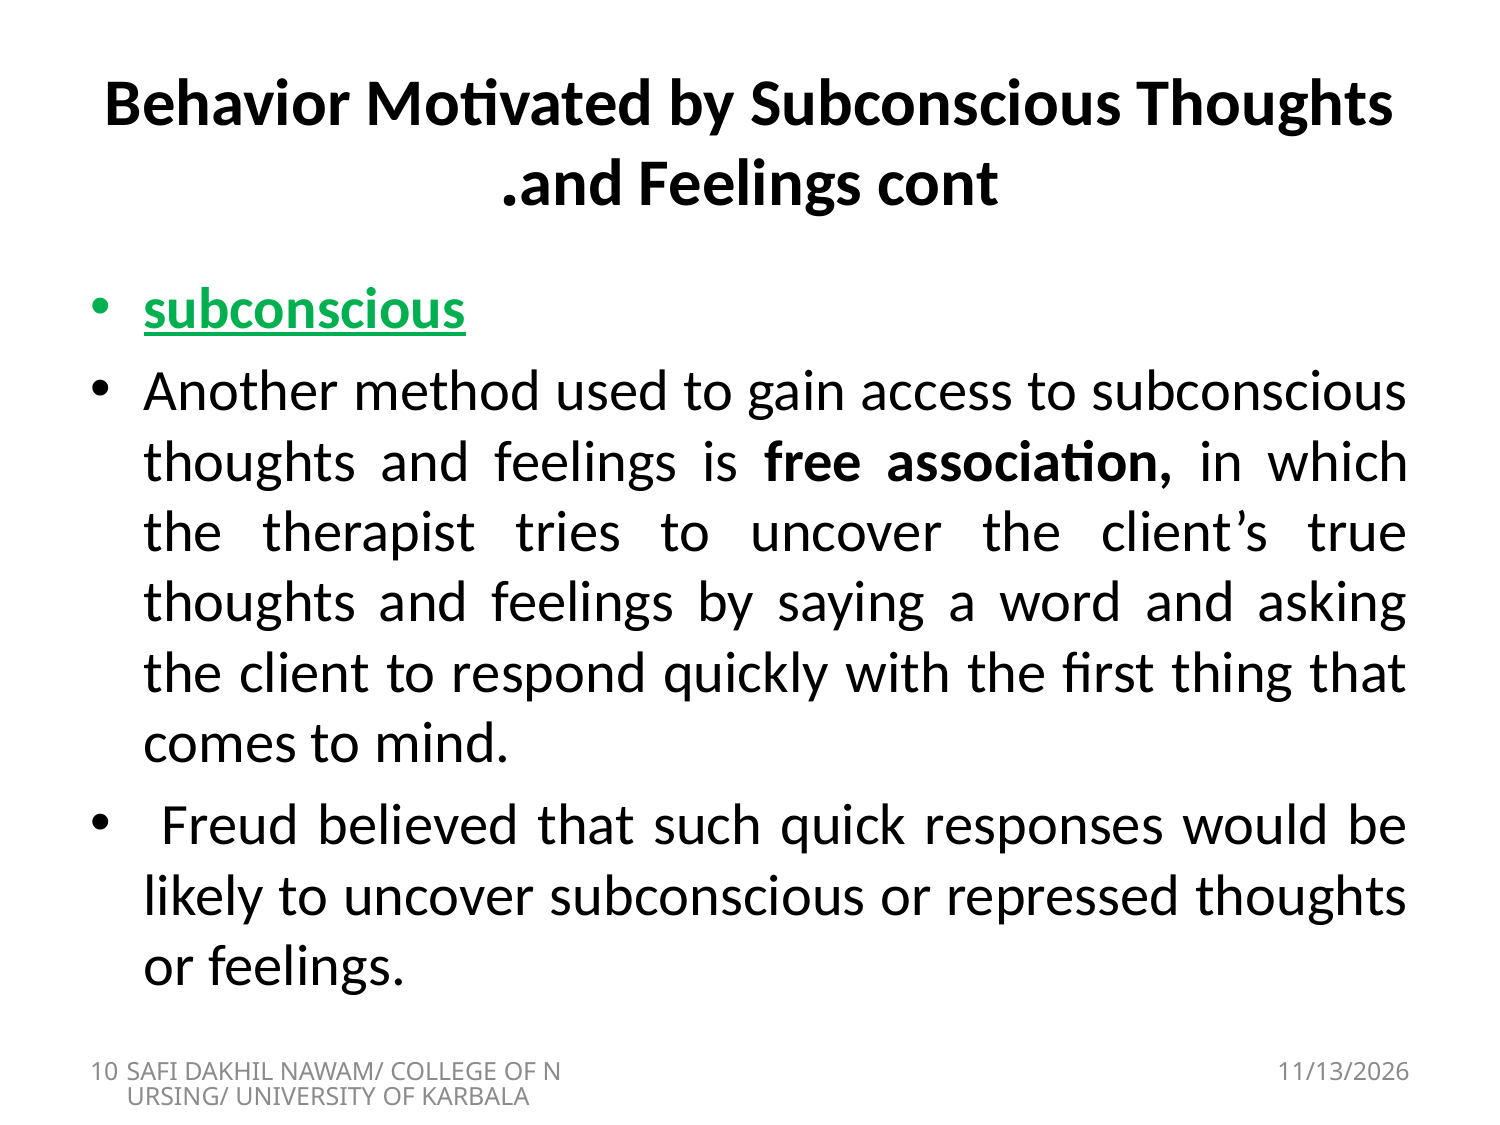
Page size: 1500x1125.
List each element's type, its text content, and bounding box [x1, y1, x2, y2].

title Behavior Motivated by Subconscious Thoughts and Feelings cont. [75, 45, 1425, 233]
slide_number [1074, 1042, 1425, 1103]
list subconscious Another method used to gain access to subconscious thoughts and feelings is free association, in which the therapist tries to uncover the client’s true thoughts and feelings by saying a word and asking the client to respond quickly with the first thing that comes to mind. Freud believed that such quick responses would be likely to uncover subconscious or repressed thoughts or feelings. [75, 262, 1425, 1005]
slide_number 10 [75, 1042, 425, 1103]
footer SAFI DAKHIL NAWAM/ COLLEGE OF NURSING/ UNIVERSITY OF KARBALA [512, 1042, 988, 1103]
